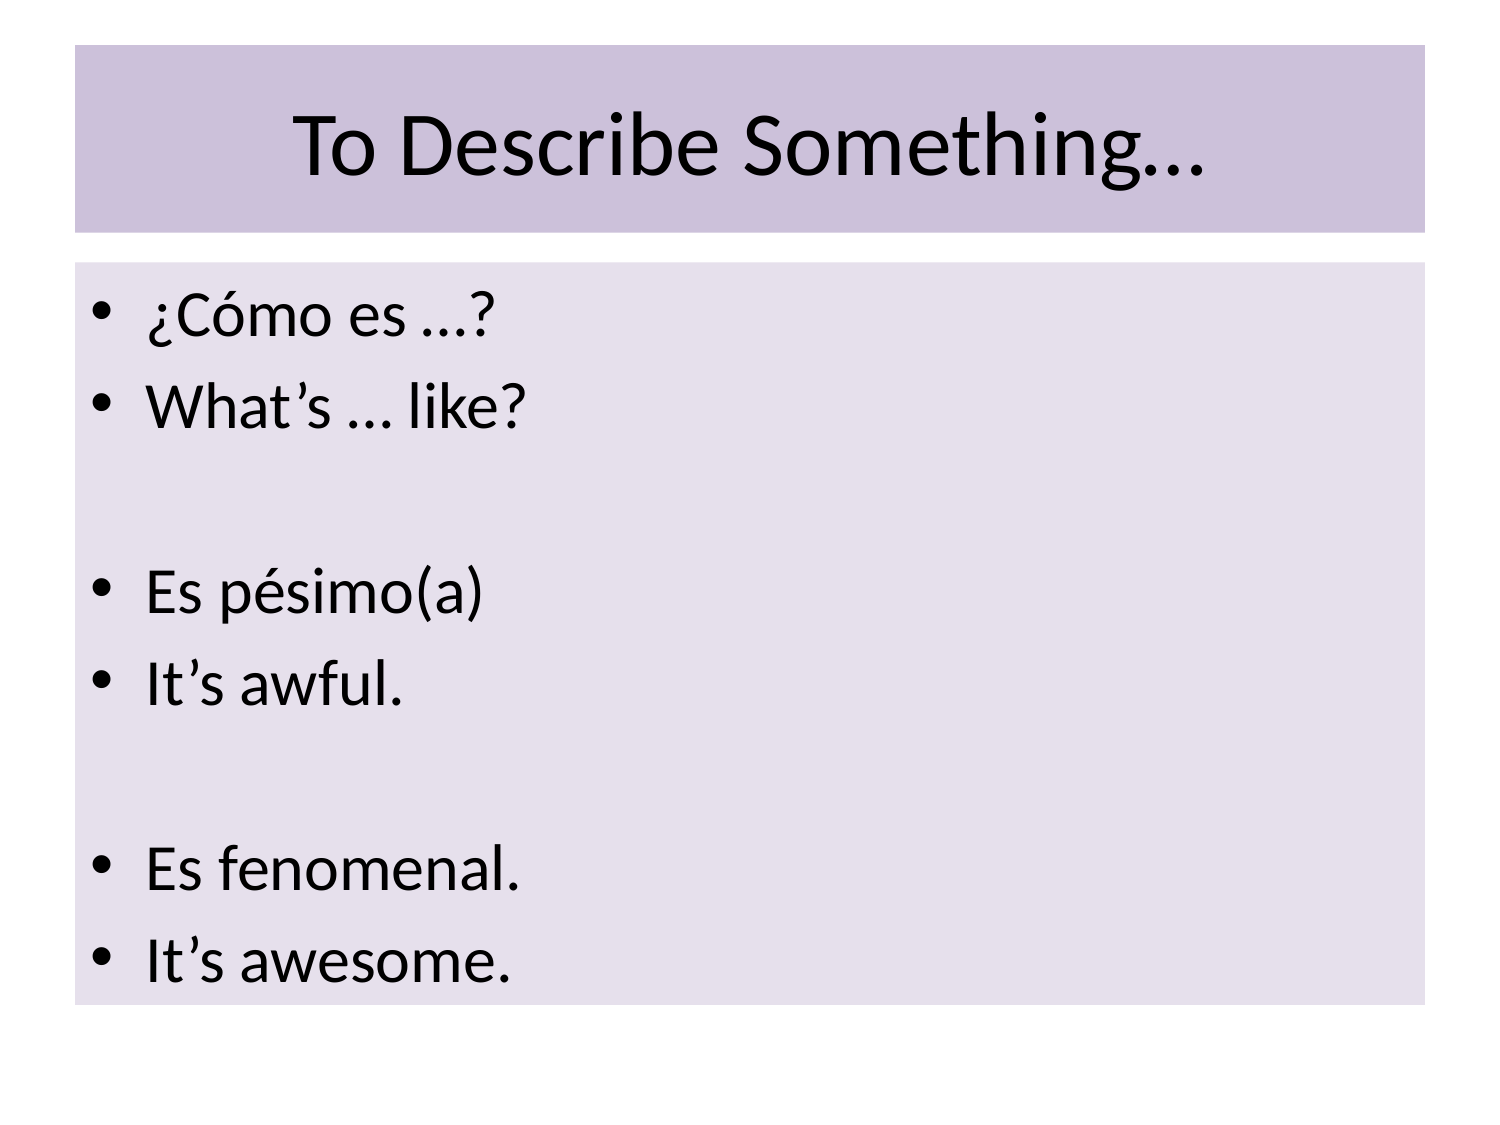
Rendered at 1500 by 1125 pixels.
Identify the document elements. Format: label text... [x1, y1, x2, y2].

list ¿Cómo es …? What’s … like? Es pésimo(a) It’s awful. Es fenomenal. It’s awesome. [75, 262, 1425, 1005]
title To Describe Something… [75, 45, 1425, 233]
